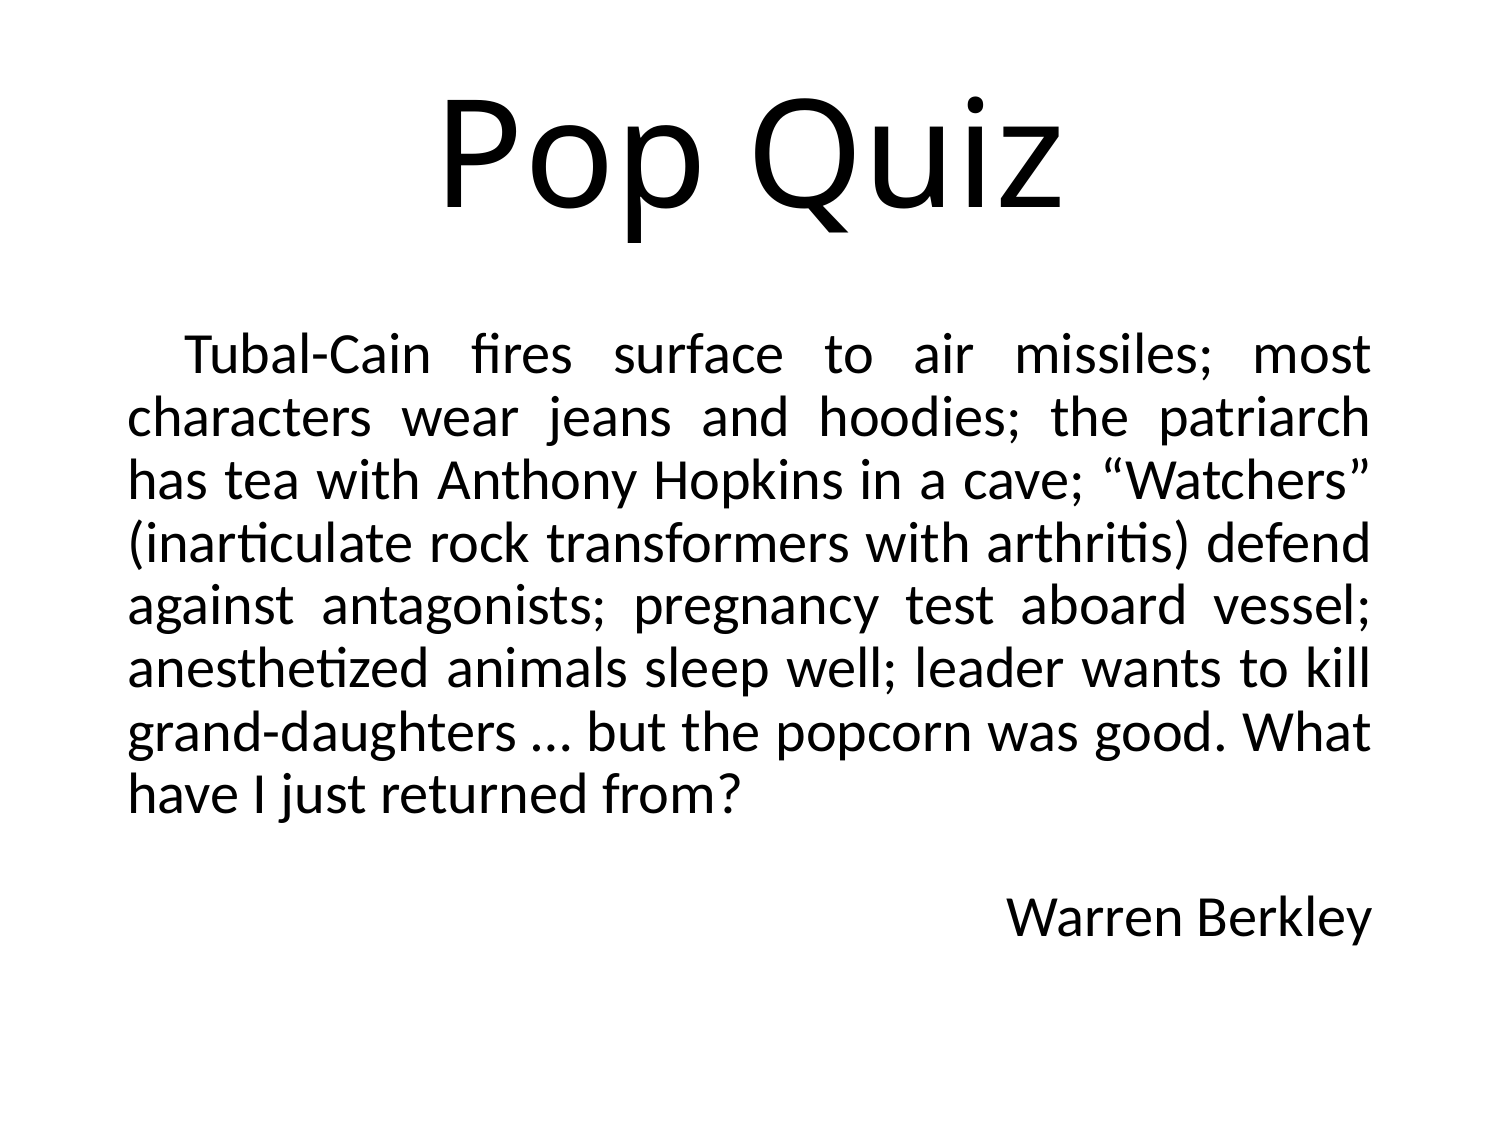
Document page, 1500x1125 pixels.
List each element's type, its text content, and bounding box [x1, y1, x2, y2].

subtitle Tubal-Cain fires surface to air missiles; most characters wear jeans and hoodies; the patriarch has tea with Anthony Hopkins in a cave; “Watchers” (inarticulate rock transformers with arthritis) defend against antagonists; pregnancy test aboard vessel; anesthetized animals sleep well; leader wants to kill grand-daughters … but the popcorn was good. What have I just returned from? Warren Berkley [112, 315, 1388, 960]
title Pop Quiz [112, 62, 1388, 247]
